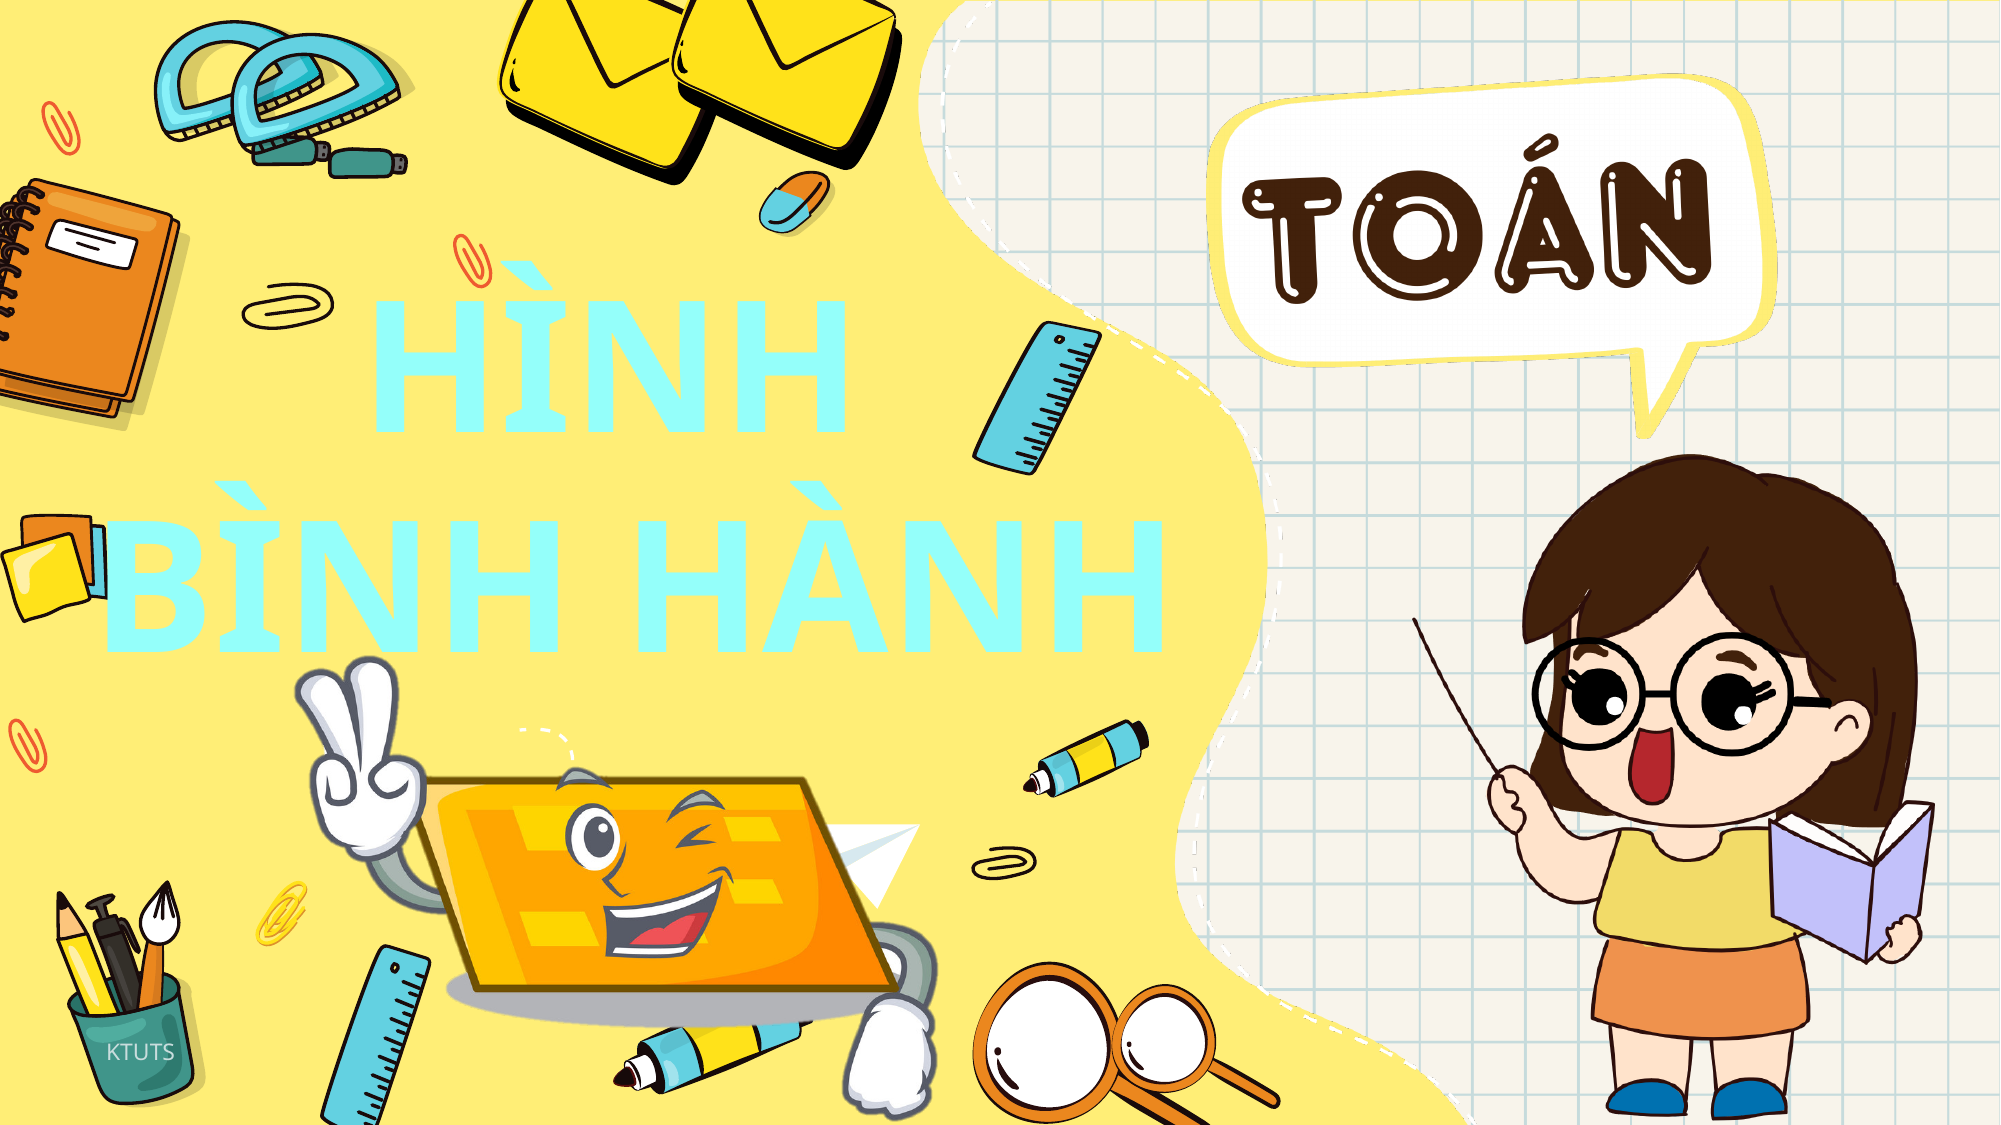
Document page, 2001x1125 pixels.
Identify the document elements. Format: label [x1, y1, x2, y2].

picture [270, 0, 2000, 1125]
text_box [0, 0, 1281, 1109]
